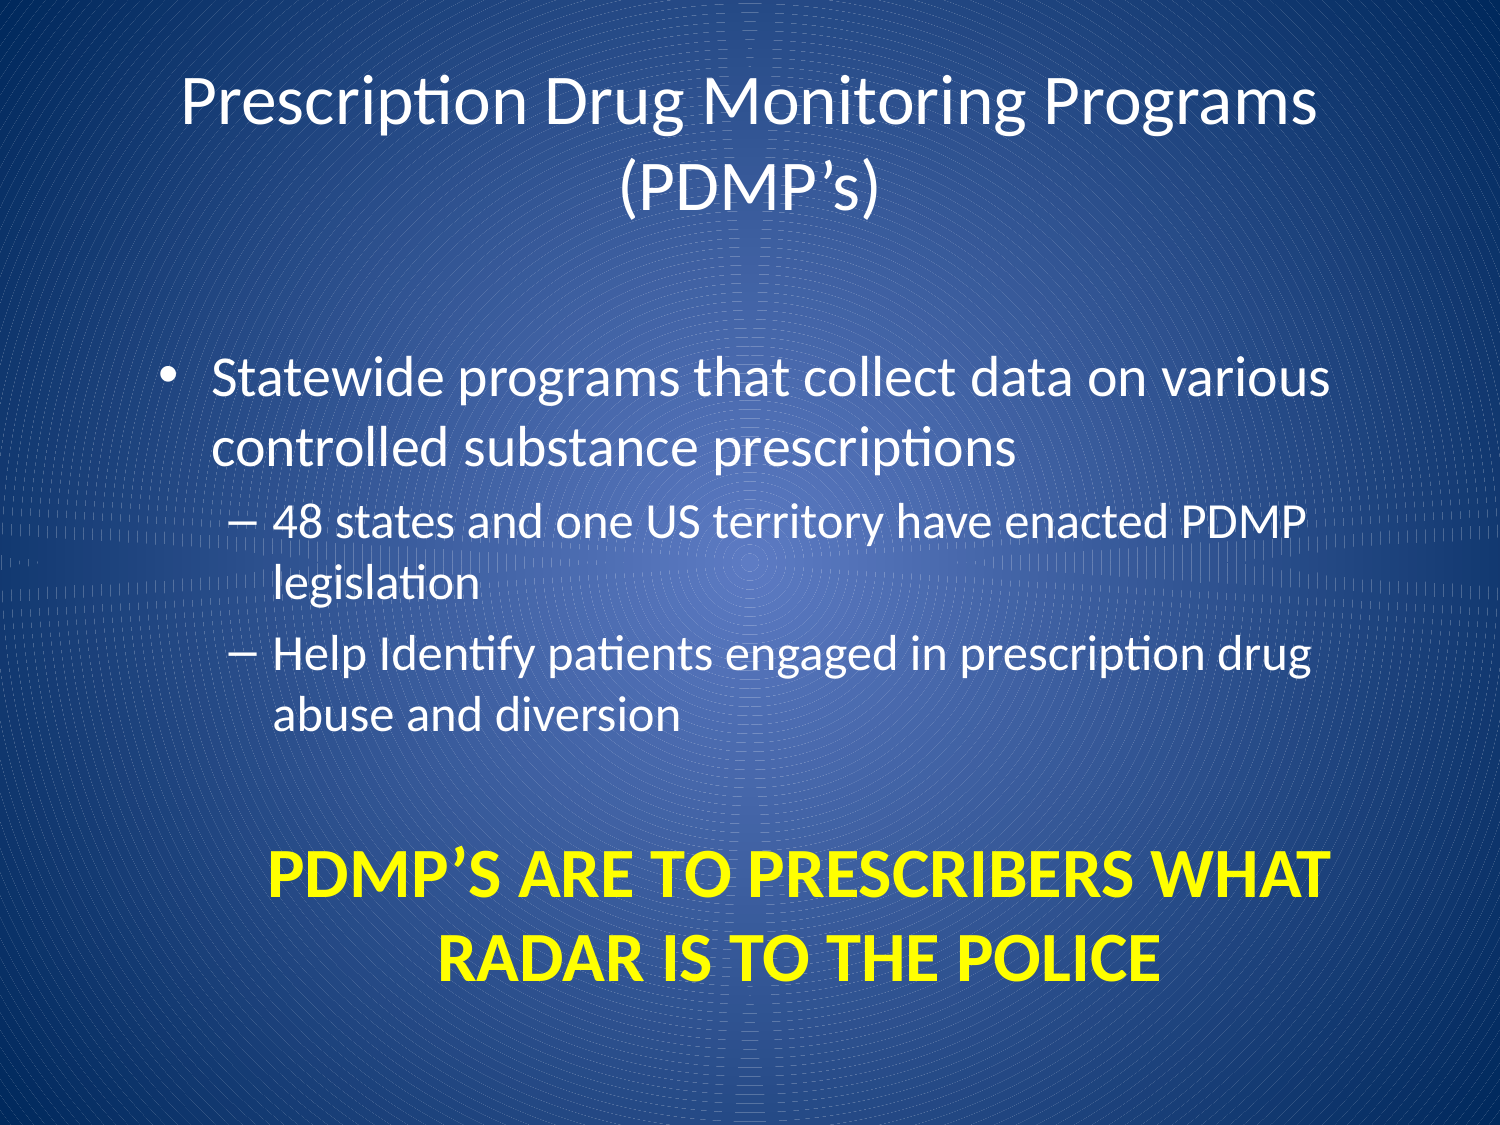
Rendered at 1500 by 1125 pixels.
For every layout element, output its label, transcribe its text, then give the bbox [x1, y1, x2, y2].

list Statewide programs that collect data on various controlled substance prescriptions 48 states and one US territory have enacted PDMP legislation Help Identify patients engaged in prescription drug abuse and diversion PDMP’s are to prescribers what radar is to the police [142, 331, 1449, 1006]
title Prescription Drug Monitoring Programs (PDMP’s) [74, 44, 1426, 233]
